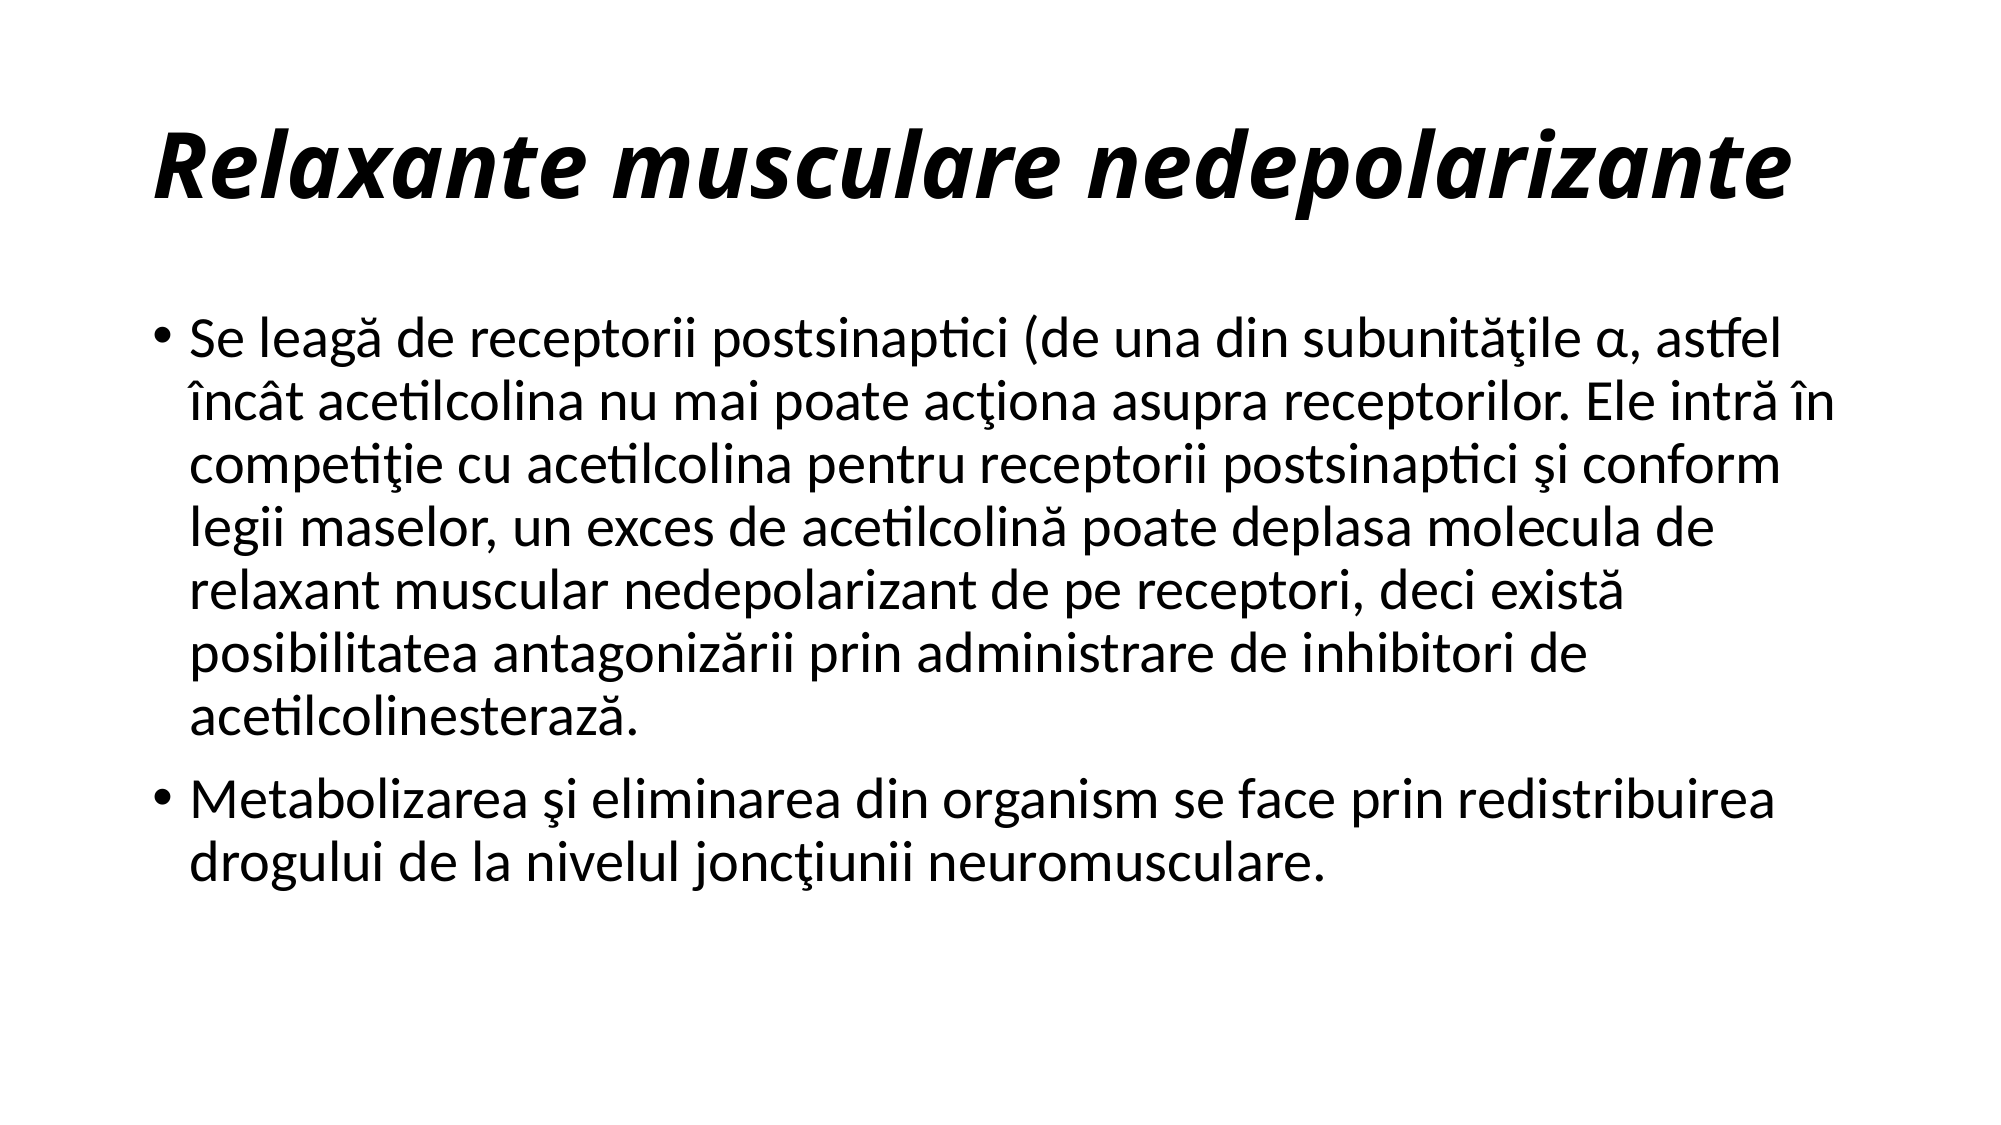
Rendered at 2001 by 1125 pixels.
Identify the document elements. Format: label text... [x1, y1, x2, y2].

title Relaxante musculare nedepolarizante [137, 59, 1863, 278]
list Se leagă de receptorii postsinaptici (de una din subunităţile α, astfel încât acetilcolina nu mai poate acţiona asupra receptorilor. Ele intră în competiţie cu acetilcolina pentru receptorii postsinaptici şi conform legii maselor, un exces de acetilcolină poate deplasa molecula de relaxant muscular nedepolarizant de pe receptori, deci există posibilitatea antagonizării prin administrare de inhibitori de acetilcolinesterază. Metabolizarea şi eliminarea din organism se face prin redistribuirea drogului de la nivelul joncţiunii neuromusculare. [137, 299, 1863, 1014]
